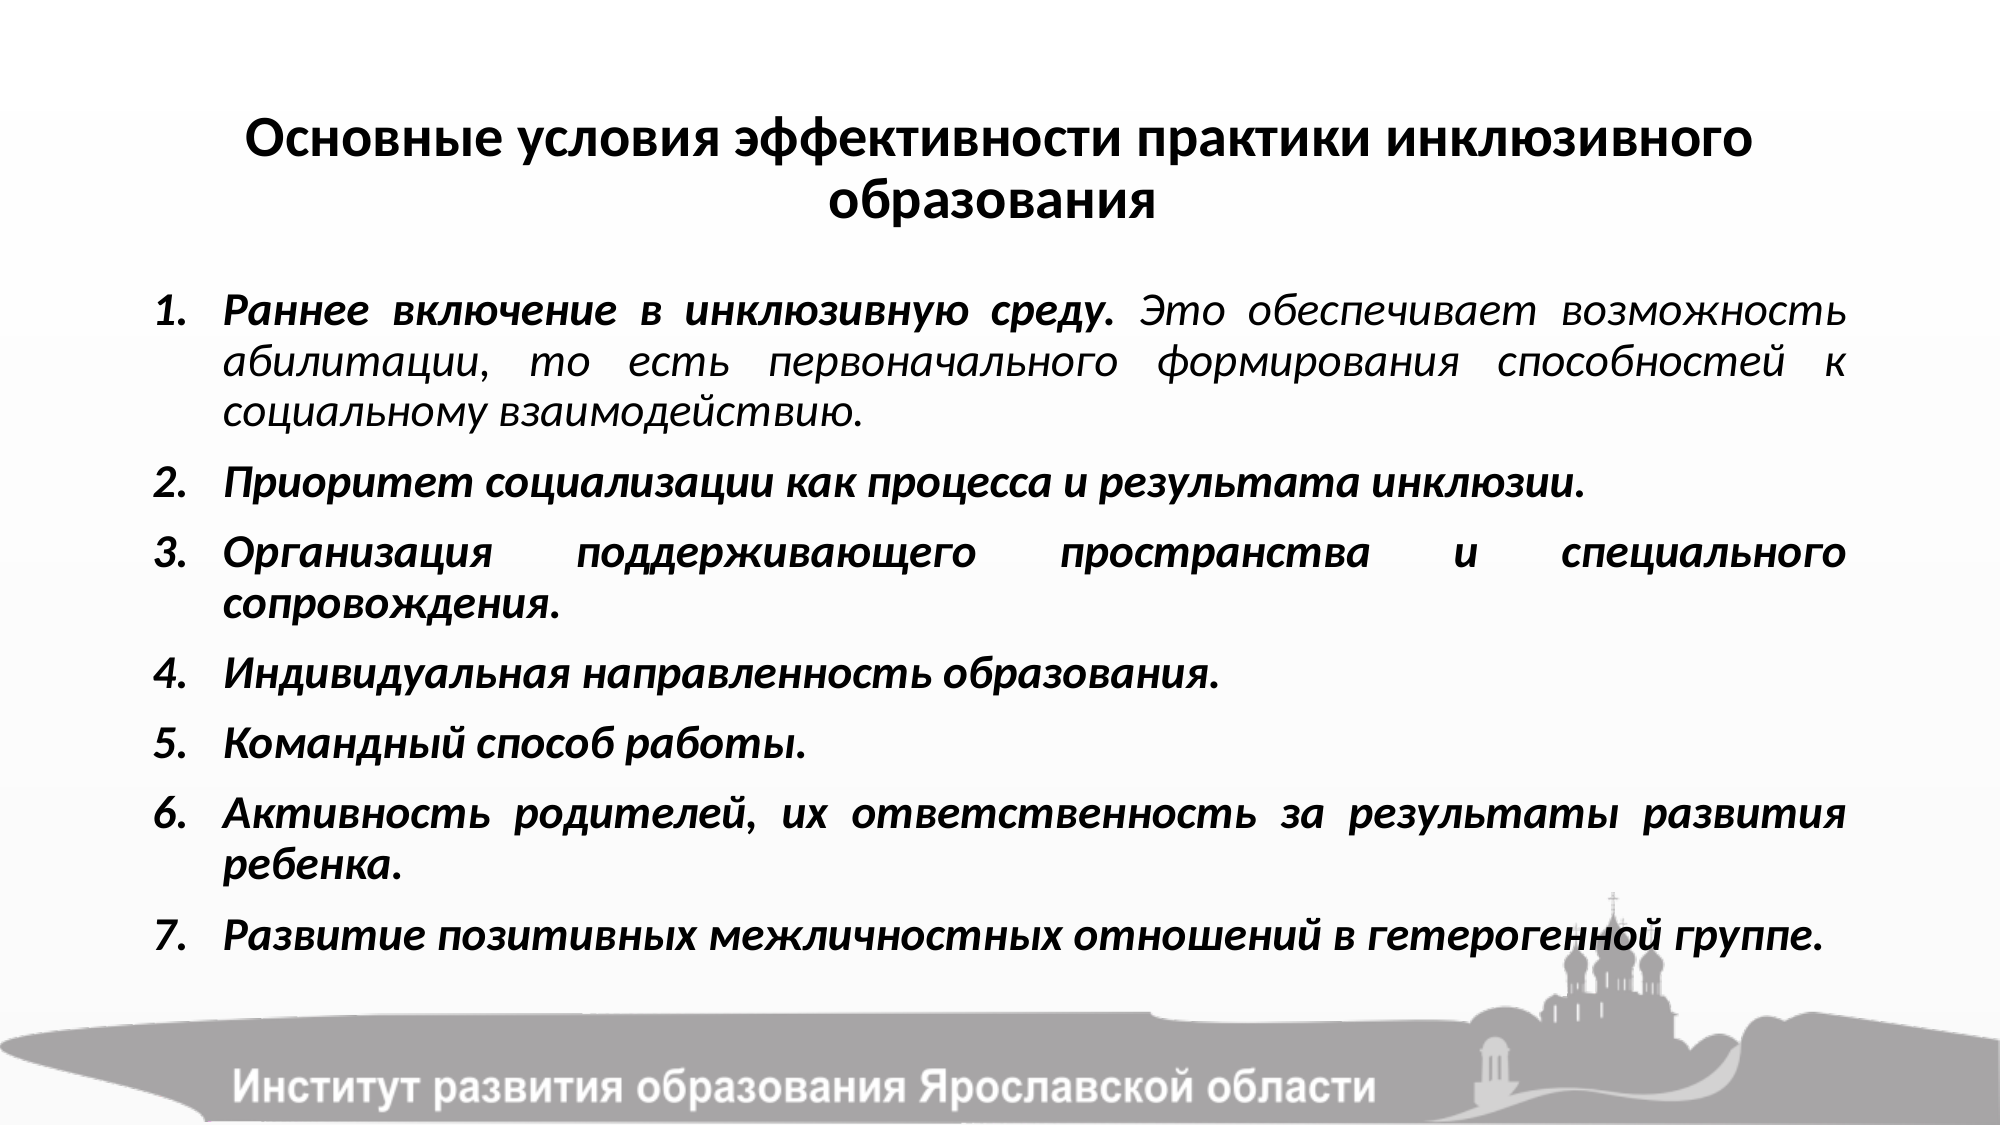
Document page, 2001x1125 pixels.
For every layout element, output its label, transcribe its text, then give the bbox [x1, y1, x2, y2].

picture [0, 892, 2000, 1125]
title Основные условия эффективности практики инклюзивного образования [137, 59, 1863, 277]
list Раннее включение в инклюзивную среду. Это обеспечивает возможность абилитации, то есть первоначального формирования способностей к социальному взаимодействию. Приоритет социализации как процесса и результата инклюзии. Организация поддерживающего пространства и специального сопровождения. Индивидуальная направленность образования. Командный способ работы. Активность родителей, их ответственность за результаты развития ребенка. Развитие позитивных межличностных отношений в гетерогенной группе. [137, 277, 1863, 892]
